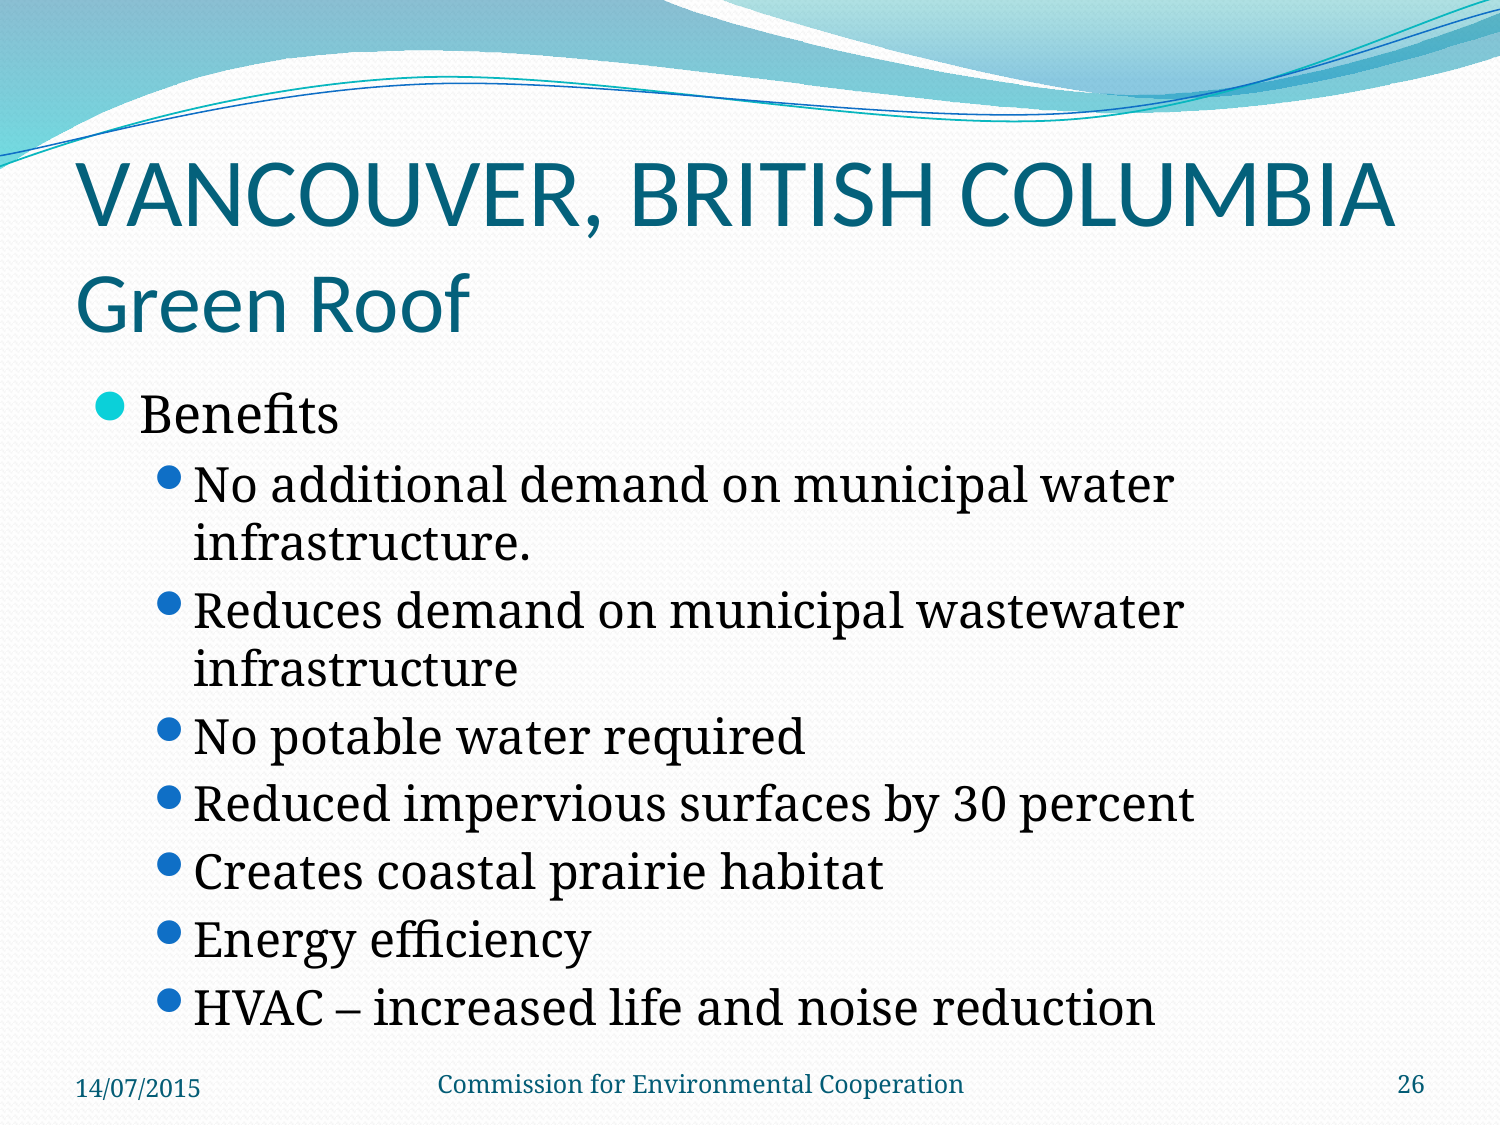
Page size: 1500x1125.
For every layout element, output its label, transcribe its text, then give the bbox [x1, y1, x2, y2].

list Benefits No additional demand on municipal water infrastructure. Reduces demand on municipal wastewater infrastructure No potable water required Reduced impervious surfaces by 30 percent Creates coastal prairie habitat Energy efficiency HVAC – increased life and noise reduction [76, 373, 1427, 1044]
title VANCOUVER, BRITISH COLUMBIA Green Roof [75, 115, 1425, 350]
footer Commission for Environmental Cooperation [437, 1042, 988, 1103]
slide_number 26 [1299, 1042, 1425, 1103]
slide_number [75, 1042, 425, 1103]
